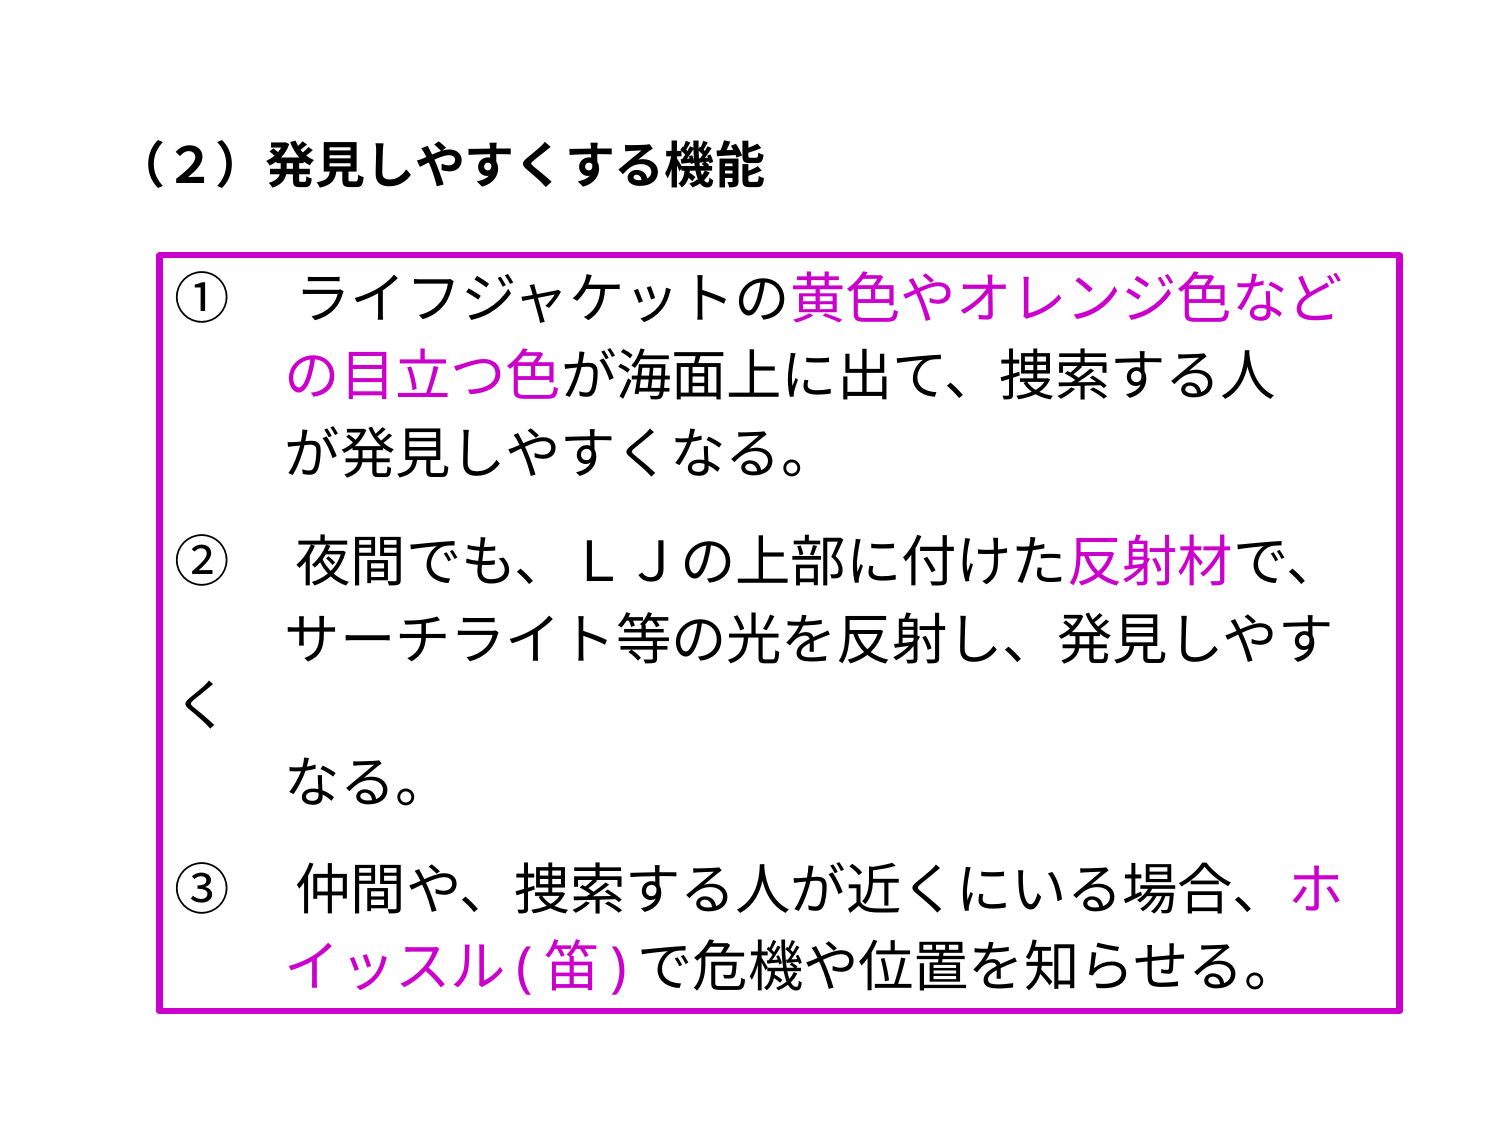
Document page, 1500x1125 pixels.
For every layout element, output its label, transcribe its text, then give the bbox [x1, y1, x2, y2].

title （２）発見しやすくする機能 [100, 125, 1376, 268]
subtitle ① ライフジャケットの黄色やオレンジ色など の目立つ色が海面上に出て、捜索する人 が発見しやすくなる。 ② 夜間でも、ＬＪの上部に付けた反射材で、 サーチライト等の光を反射し、発見しやすく なる。 ③ 仲間や、捜索する人が近くにいる場合、ホ イッスル(笛)で危機や位置を知らせる。 [159, 255, 1400, 1012]
